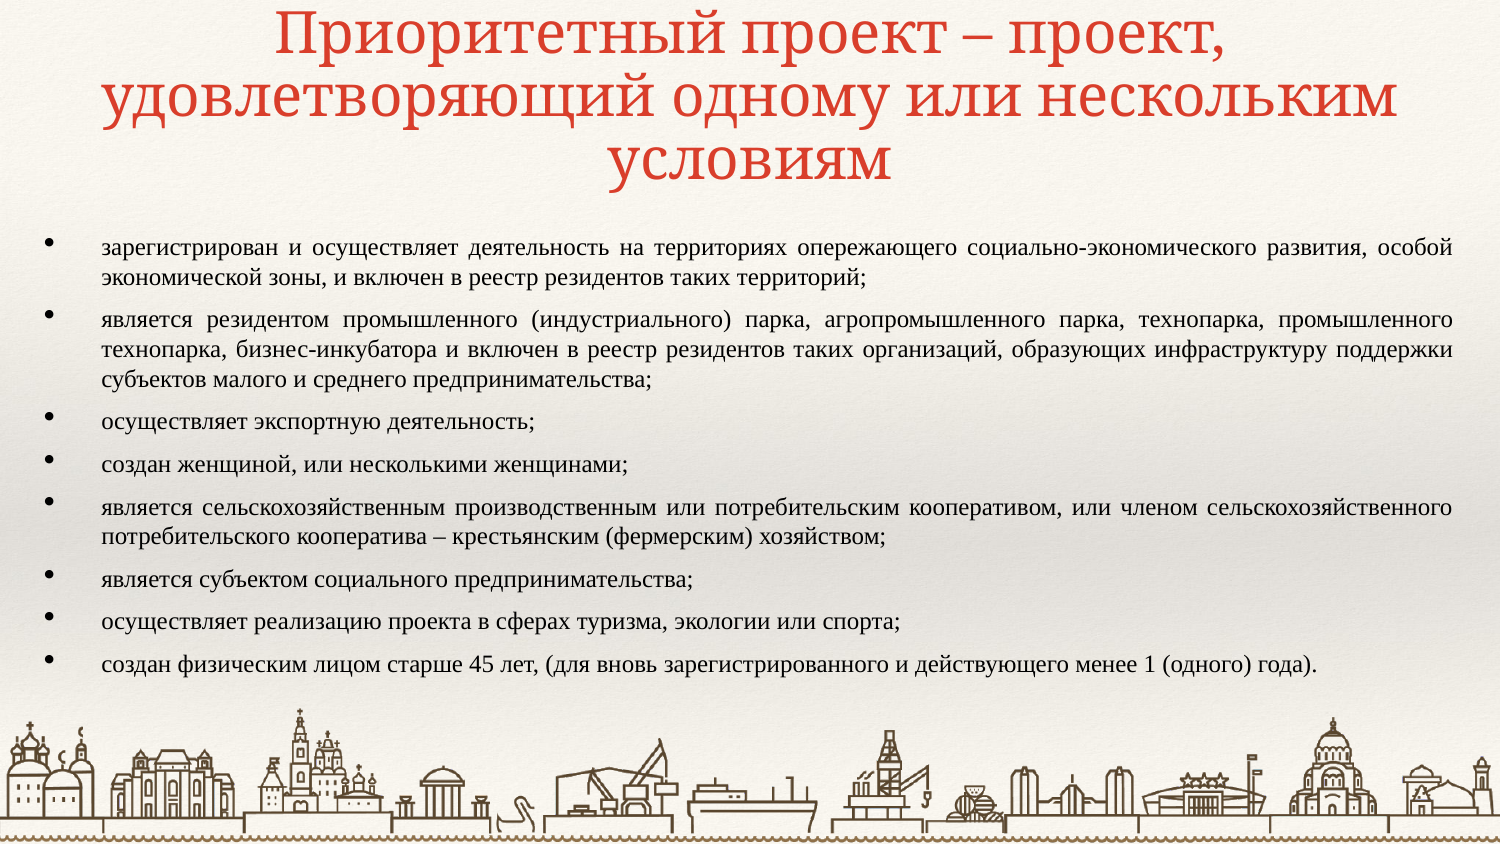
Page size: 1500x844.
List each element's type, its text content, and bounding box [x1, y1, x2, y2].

text_box зарегистрирован и осуществляет деятельность на территориях опережающего социально-экономического развития, особой экономической зоны, и включен в реестр резидентов таких территорий; является резидентом промышленного (индустриального) парка, агропромышленного парка, технопарка, промышленного технопарка, бизнес-инкубатора и включен в реестр резидентов таких организаций, образующих инфраструктуру поддержки субъектов малого и среднего предпринимательства; осуществляет экспортную деятельность; создан женщиной, или несколькими женщинами; является сельскохозяйственным производственным или потребительским кооперативом, или членом сельскохозяйственного потребительского кооператива – крестьянским (фермерским) хозяйством; является субъектом социального предпринимательства; осуществляет реализацию проекта в сферах туризма, экологии или спорта; создан физическим лицом старше 45 лет, (для вновь зарегистрированного и действующего менее 1 (одного) года). [30, 192, 1470, 666]
picture [0, 0, 1500, 844]
title Приоритетный проект – проект, удовлетворяющий одному или нескольким условиям [70, 11, 1430, 185]
